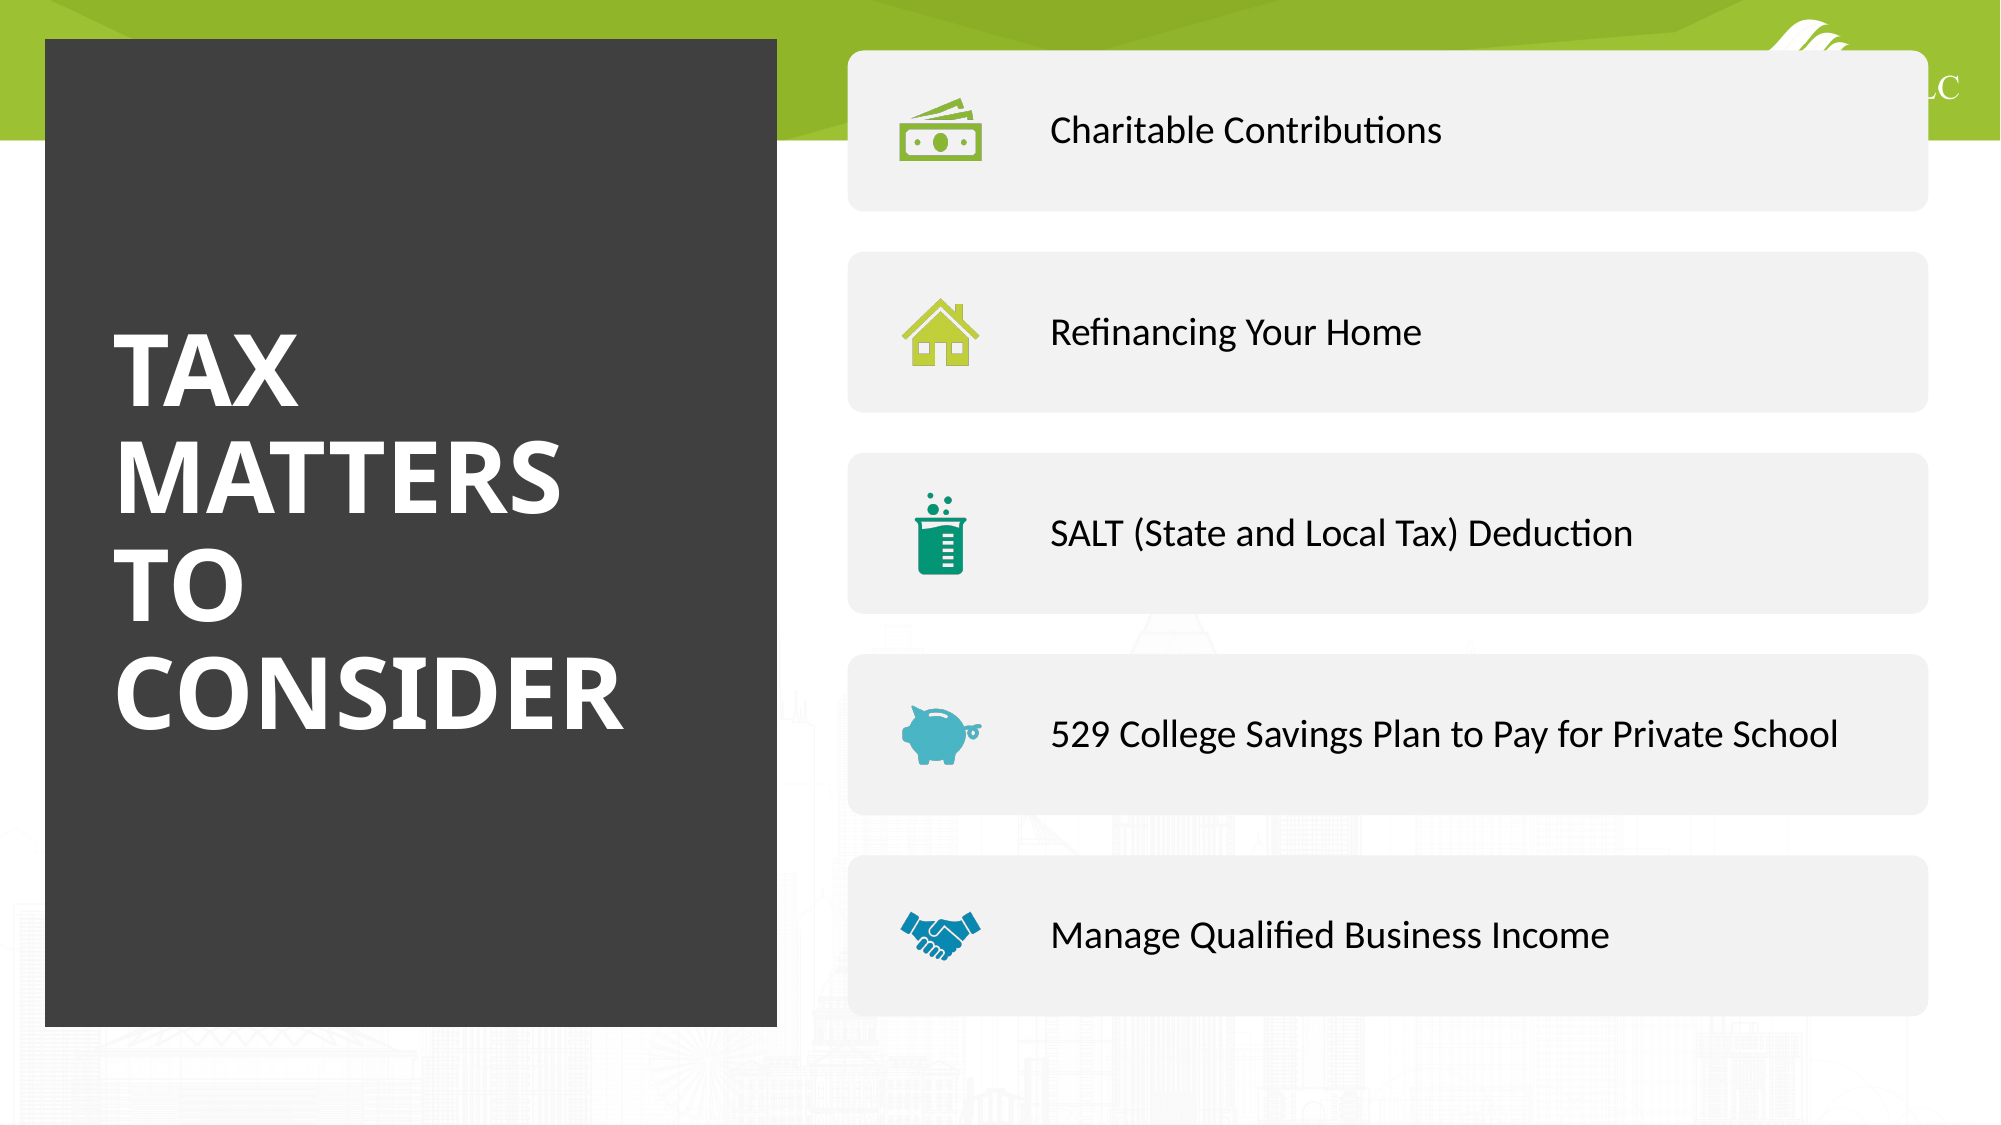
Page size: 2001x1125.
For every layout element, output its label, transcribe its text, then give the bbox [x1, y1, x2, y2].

title TAX MATTERS TO CONSIDER [97, 104, 722, 967]
picture [0, 0, 2001, 1125]
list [847, 49, 1929, 1018]
text_box [54, 49, 768, 1018]
